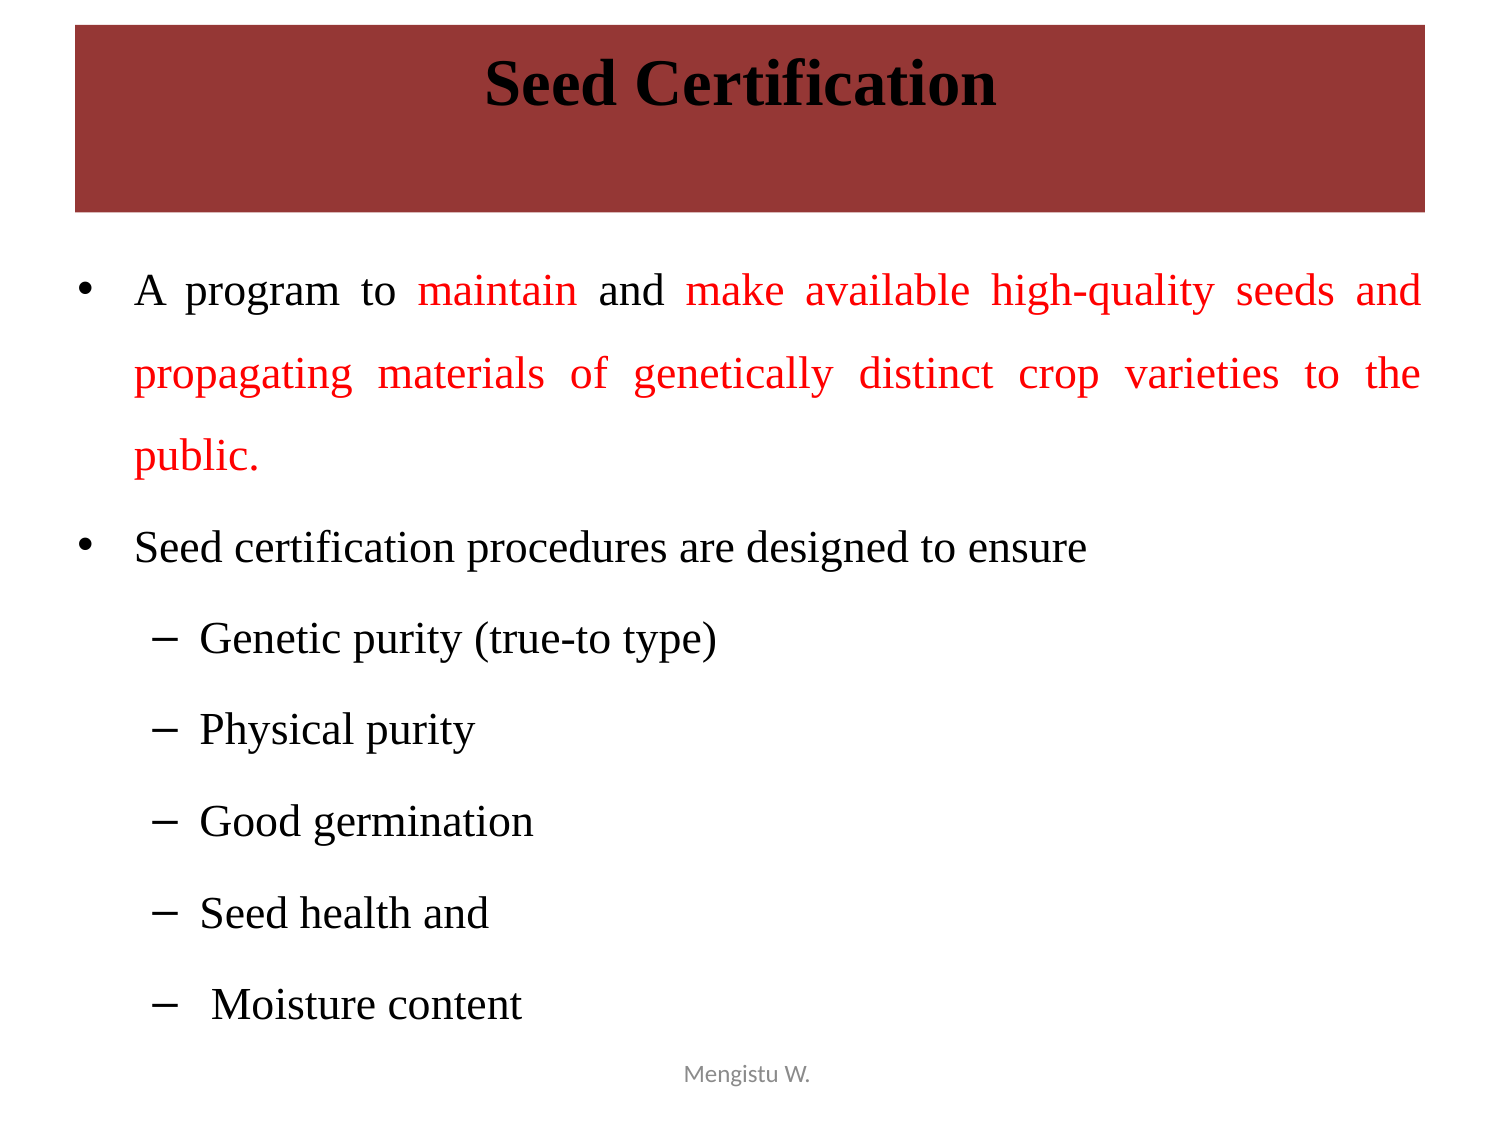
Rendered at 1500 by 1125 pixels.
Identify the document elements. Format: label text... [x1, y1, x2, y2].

list A program to maintain and make available high-quality seeds and propagating materials of genetically distinct crop varieties to the public. Seed certification procedures are designed to ensure Genetic purity (true-to type) Physical purity Good germination Seed health and Moisture content [62, 224, 1438, 1050]
title Seed Certification [75, 24, 1425, 213]
footer Mengistu W. [512, 1042, 988, 1103]
